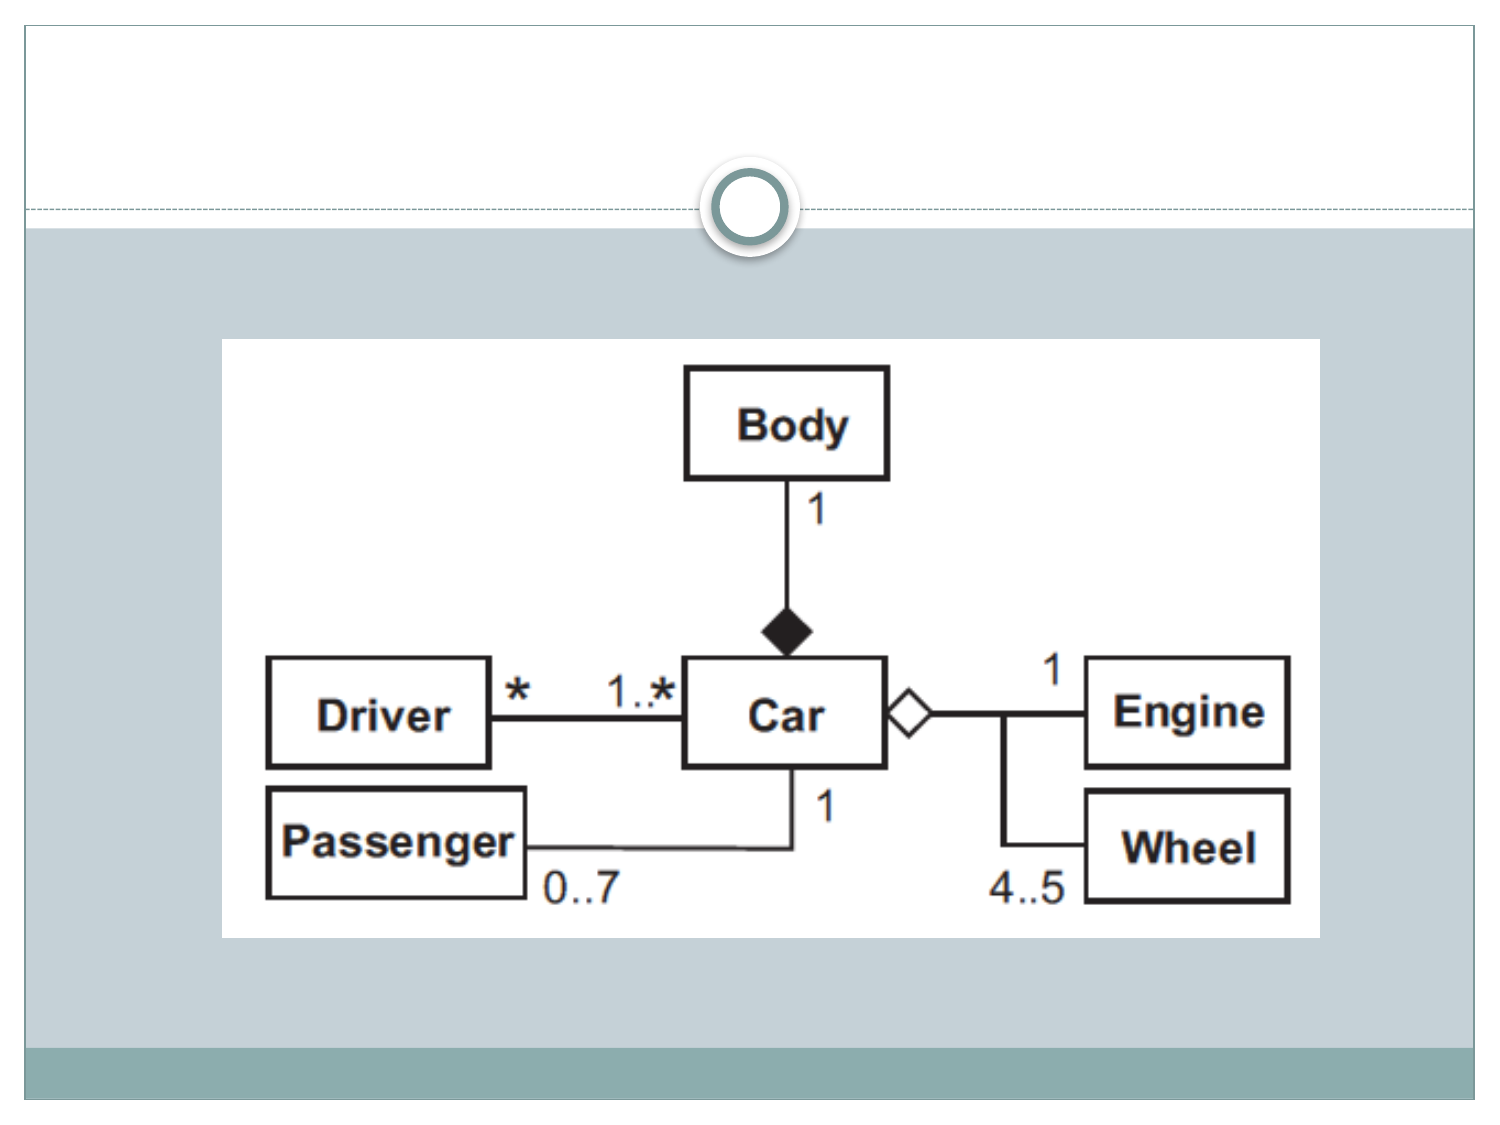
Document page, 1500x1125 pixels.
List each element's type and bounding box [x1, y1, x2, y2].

picture [222, 339, 1320, 938]
